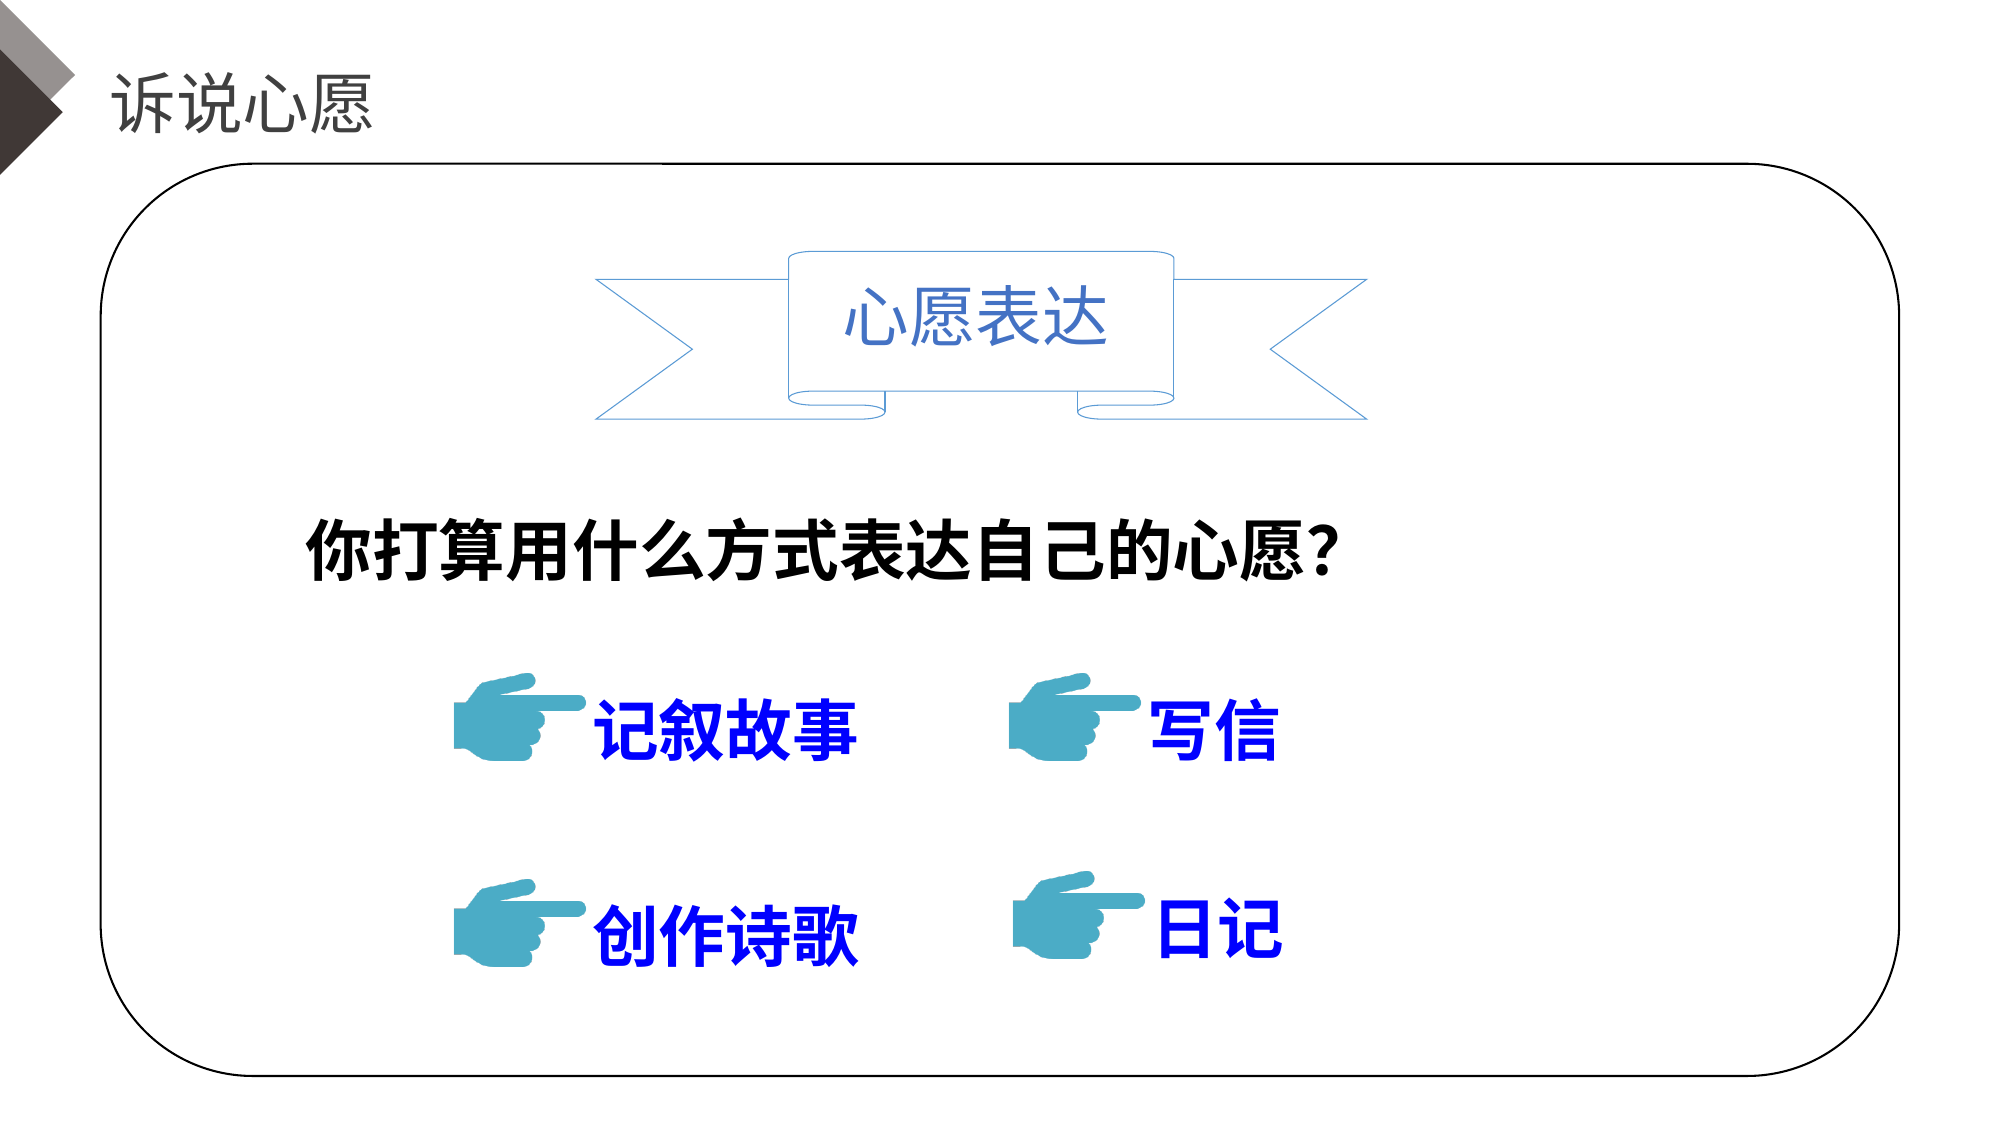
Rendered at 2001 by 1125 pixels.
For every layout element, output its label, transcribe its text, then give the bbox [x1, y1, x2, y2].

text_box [999, 641, 1509, 792]
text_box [1003, 839, 1513, 990]
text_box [444, 847, 954, 998]
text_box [444, 641, 954, 792]
text_box 诉说心愿 [94, 54, 772, 150]
text_box 心愿表达 [827, 267, 1135, 362]
text_box [594, 250, 1369, 420]
text_box 你打算用什么方式表达自己的心愿？ [290, 461, 1496, 597]
